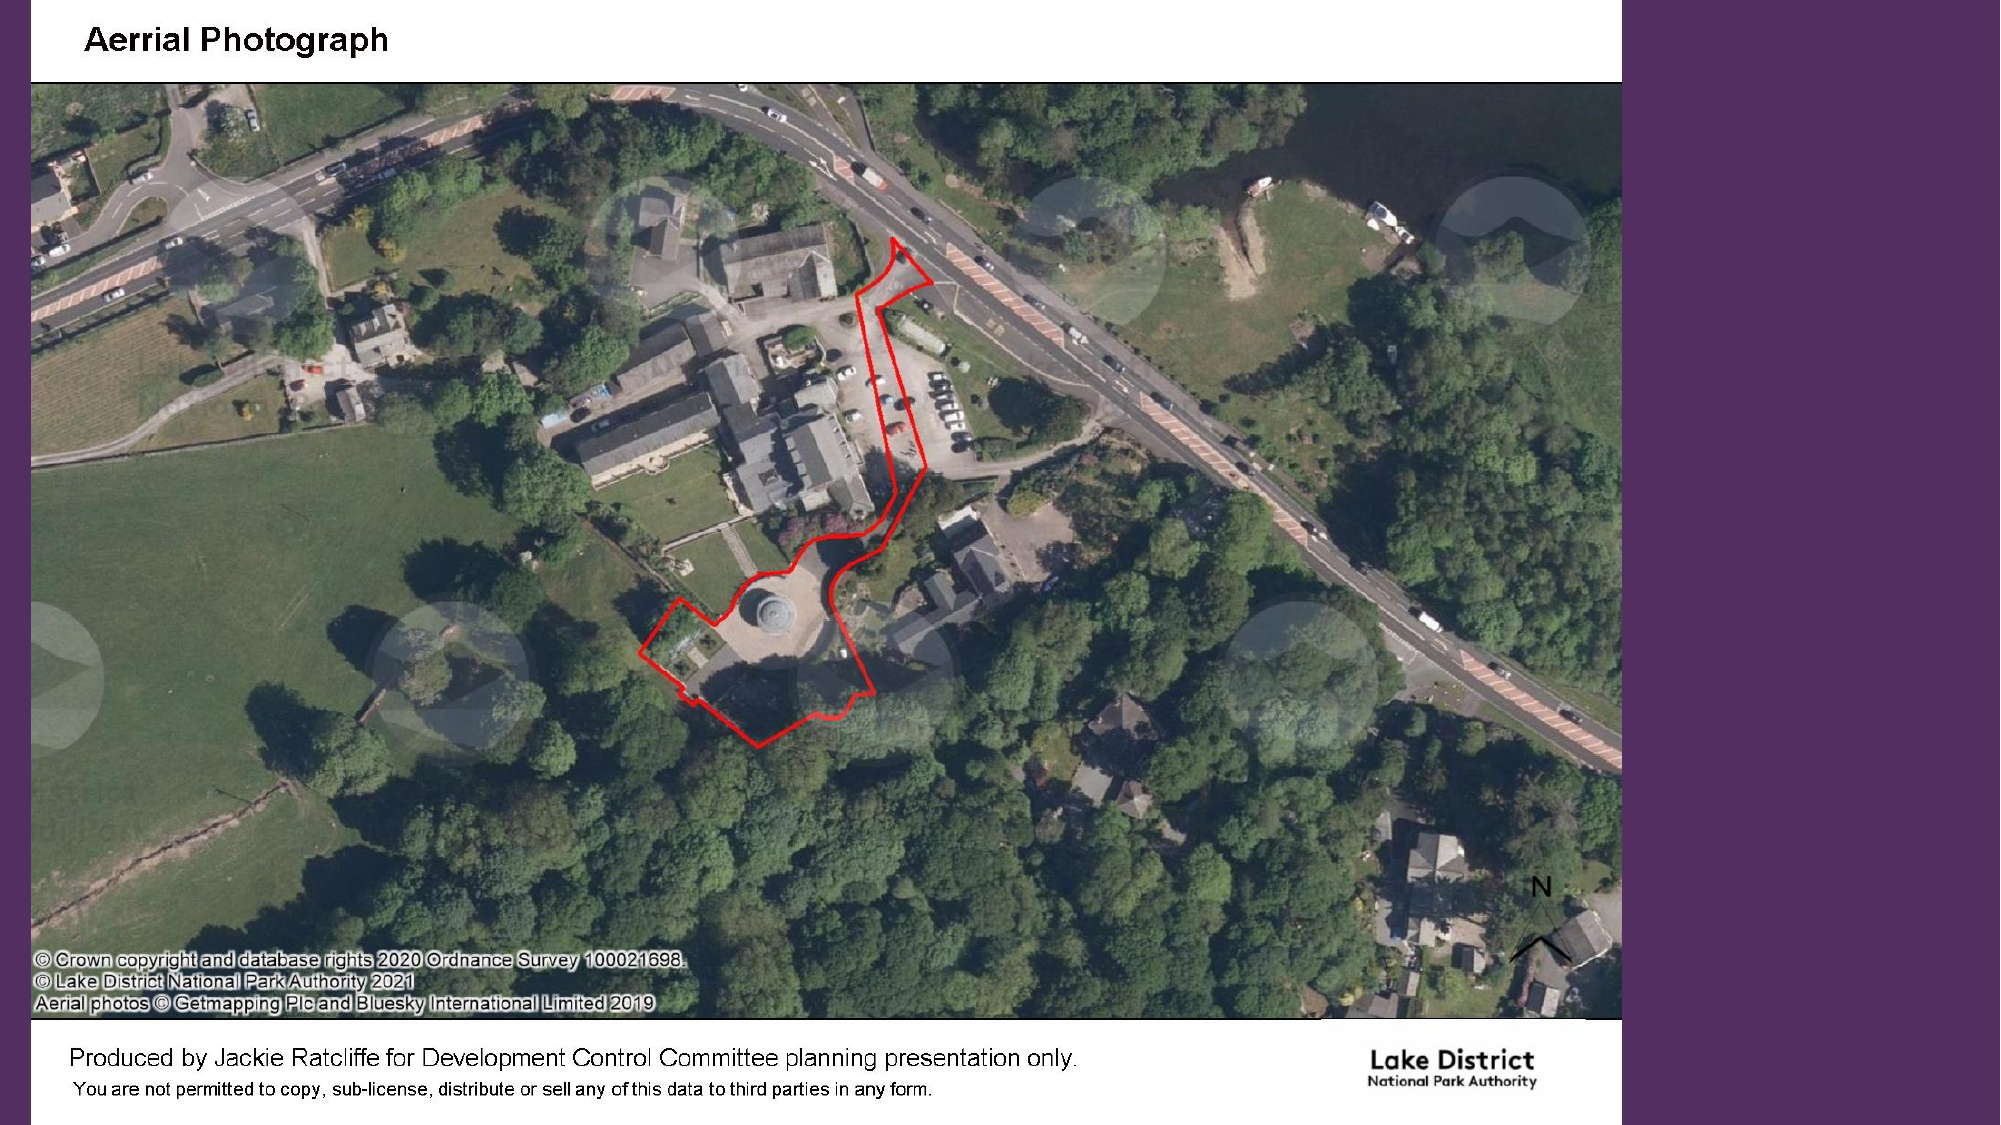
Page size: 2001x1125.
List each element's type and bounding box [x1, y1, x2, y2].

picture [31, 0, 1623, 1125]
